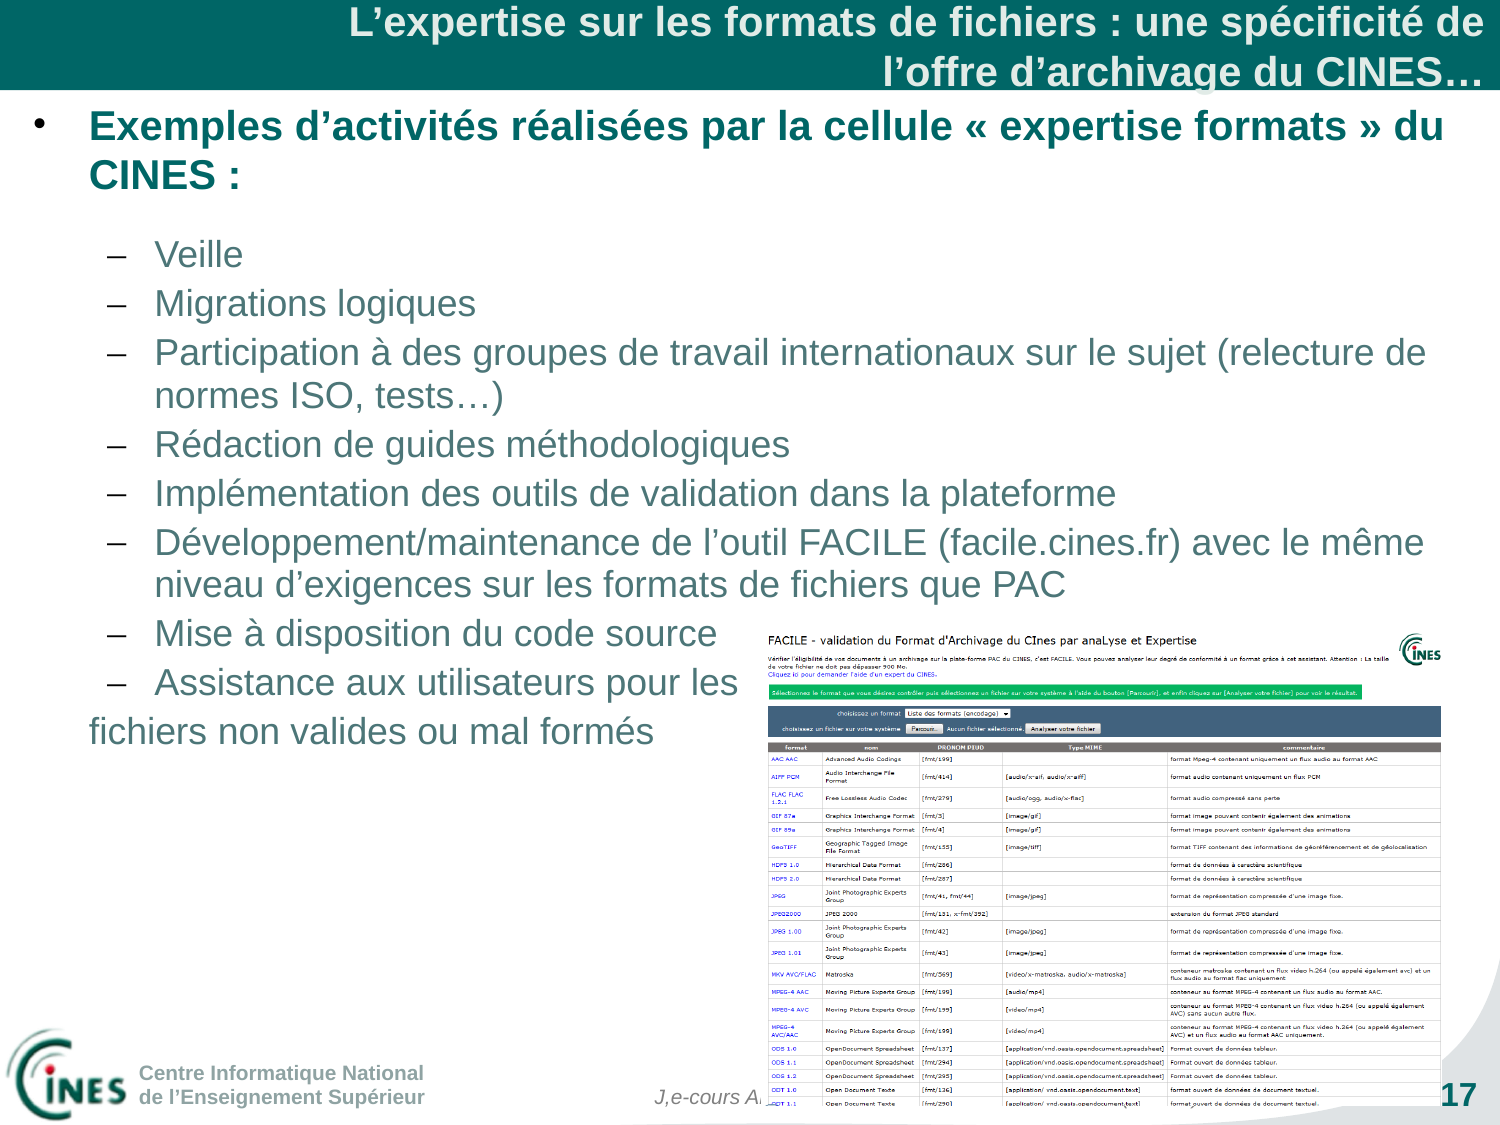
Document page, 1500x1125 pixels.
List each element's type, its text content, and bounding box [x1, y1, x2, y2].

picture [3, 1026, 127, 1122]
title L’expertise sur les formats de fichiers : une spécificité de l’offre d’archivage du CINES… [224, 0, 1500, 91]
text_box Exemples d’activités réalisées par la cellule « expertise formats » du CINES : Veille Migrations logiques Participation à des groupes de travail internationaux sur le sujet (relecture de normes ISO, tests…) Rédaction de guides méthodologiques Implémentation des outils de validation dans la plateforme Développement/maintenance de l’outil FACILE (facile.cines.fr) avec le même niveau d’exigences sur les formats de fichiers que PAC Mise à disposition du code source Assistance aux utilisateurs pour les fichiers non valides ou mal formés [17, 90, 1471, 1059]
picture [761, 626, 1442, 1107]
